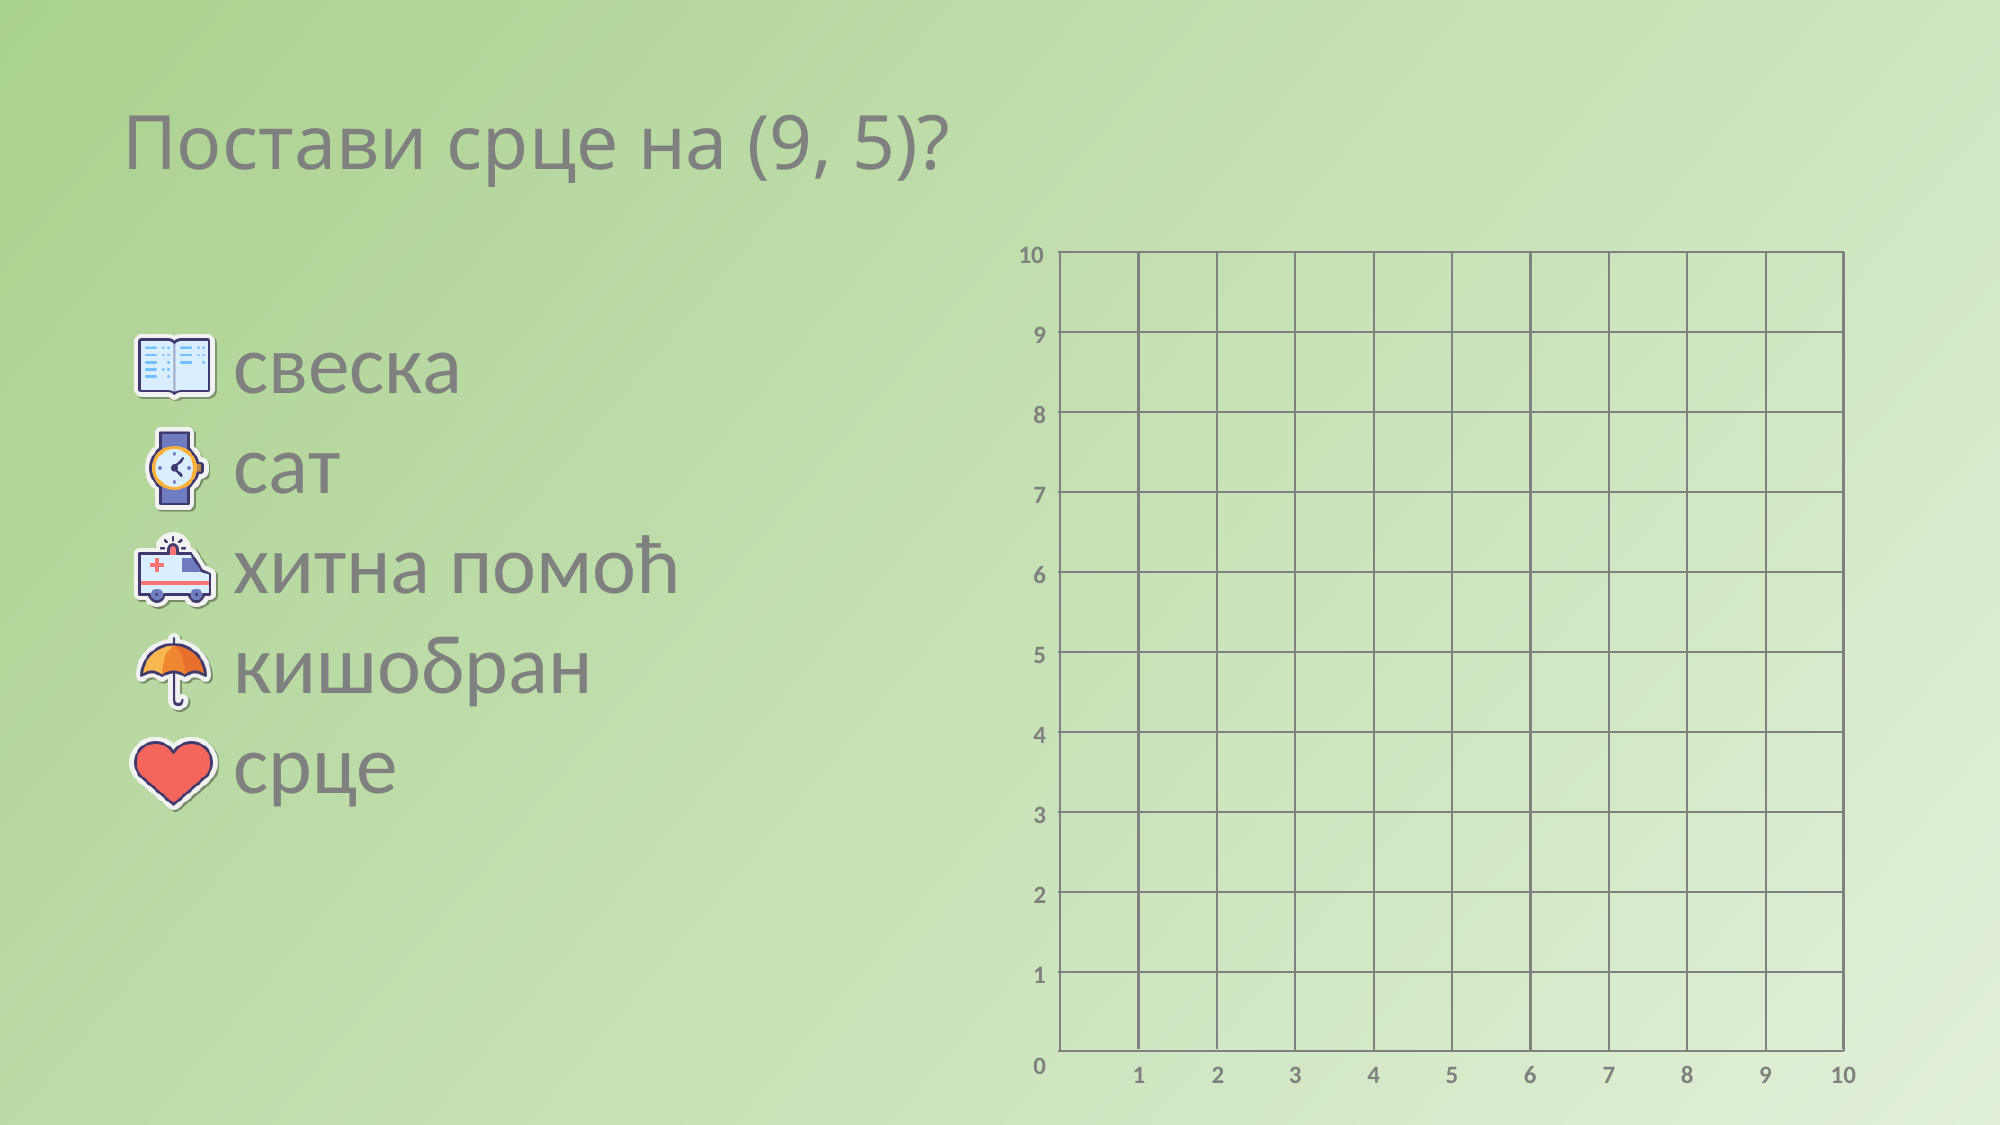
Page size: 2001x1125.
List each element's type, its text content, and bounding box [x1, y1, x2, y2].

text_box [994, 230, 1881, 1112]
picture [129, 525, 219, 614]
picture [129, 729, 219, 818]
text_box свеска сат хитна помоћ кишобран срце [218, 302, 866, 818]
picture [129, 423, 219, 512]
picture [129, 320, 219, 410]
text_box Постави срце на (9, 5)? [107, 78, 1164, 213]
picture [129, 627, 219, 716]
